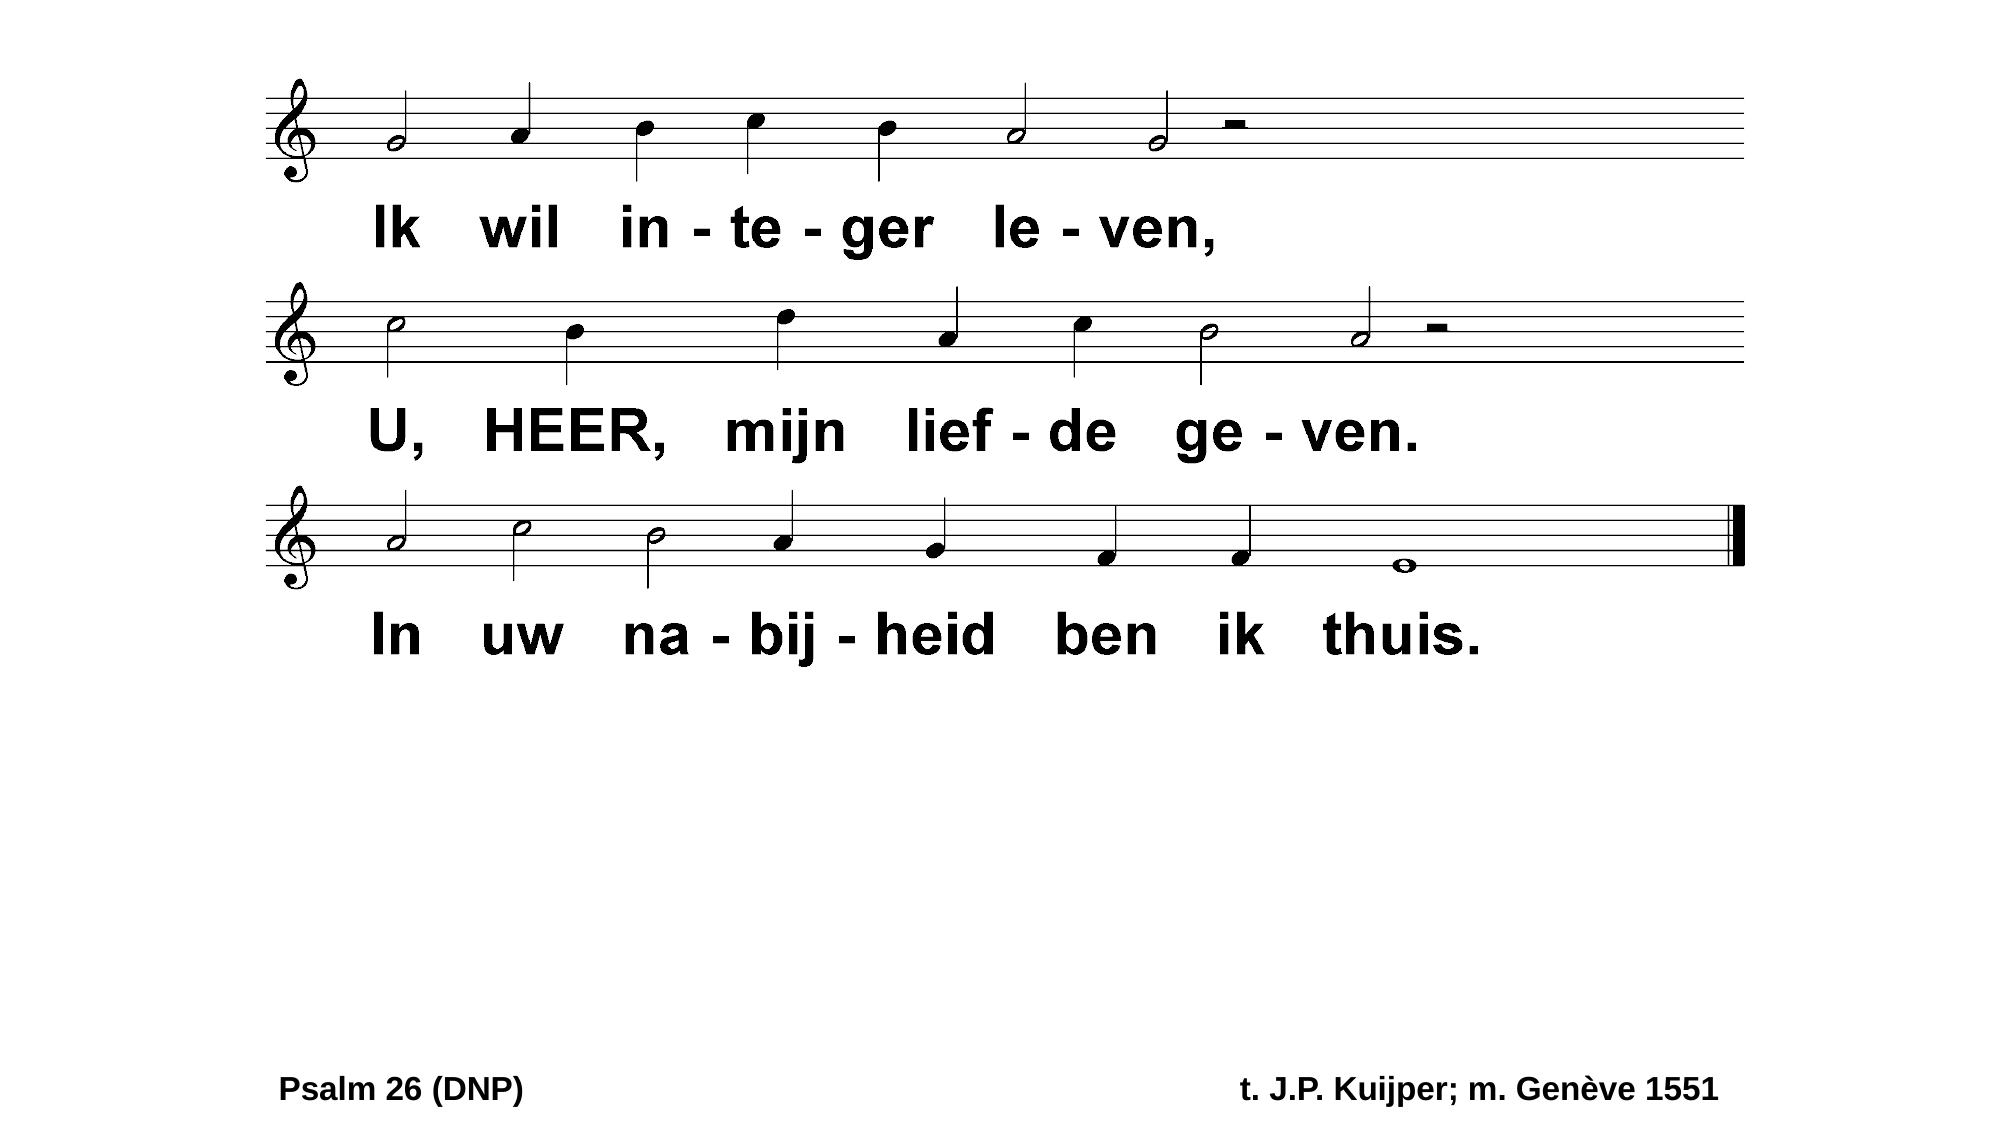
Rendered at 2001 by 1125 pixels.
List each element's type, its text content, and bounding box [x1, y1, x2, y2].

text_box Psalm 26 (DNP) t. J.P. Kuijper; m. Genève 1551 [263, 1059, 1745, 1115]
picture [249, 62, 1761, 683]
